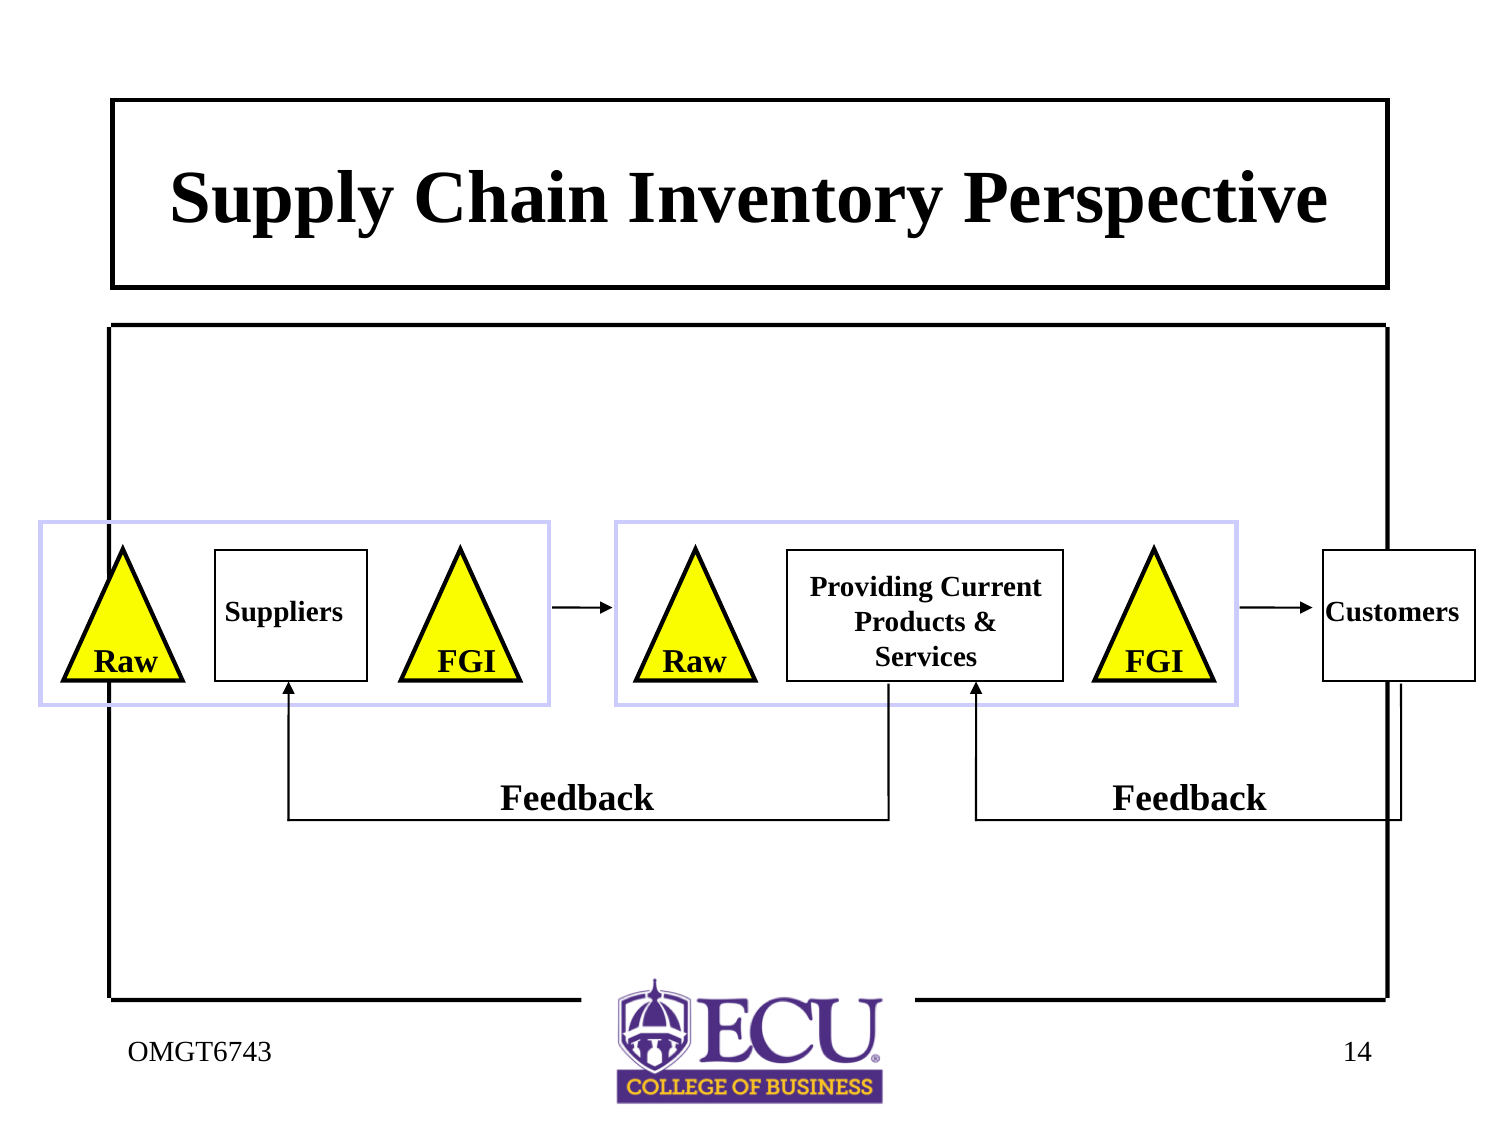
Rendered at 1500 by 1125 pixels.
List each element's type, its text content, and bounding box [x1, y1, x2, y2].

slide_number 14 [1074, 1025, 1388, 1100]
picture [609, 972, 887, 1125]
title Supply Chain Inventory Perspective [110, 47, 1389, 240]
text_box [40, 522, 1475, 825]
slide_number OMGT6743 [112, 1025, 425, 1100]
